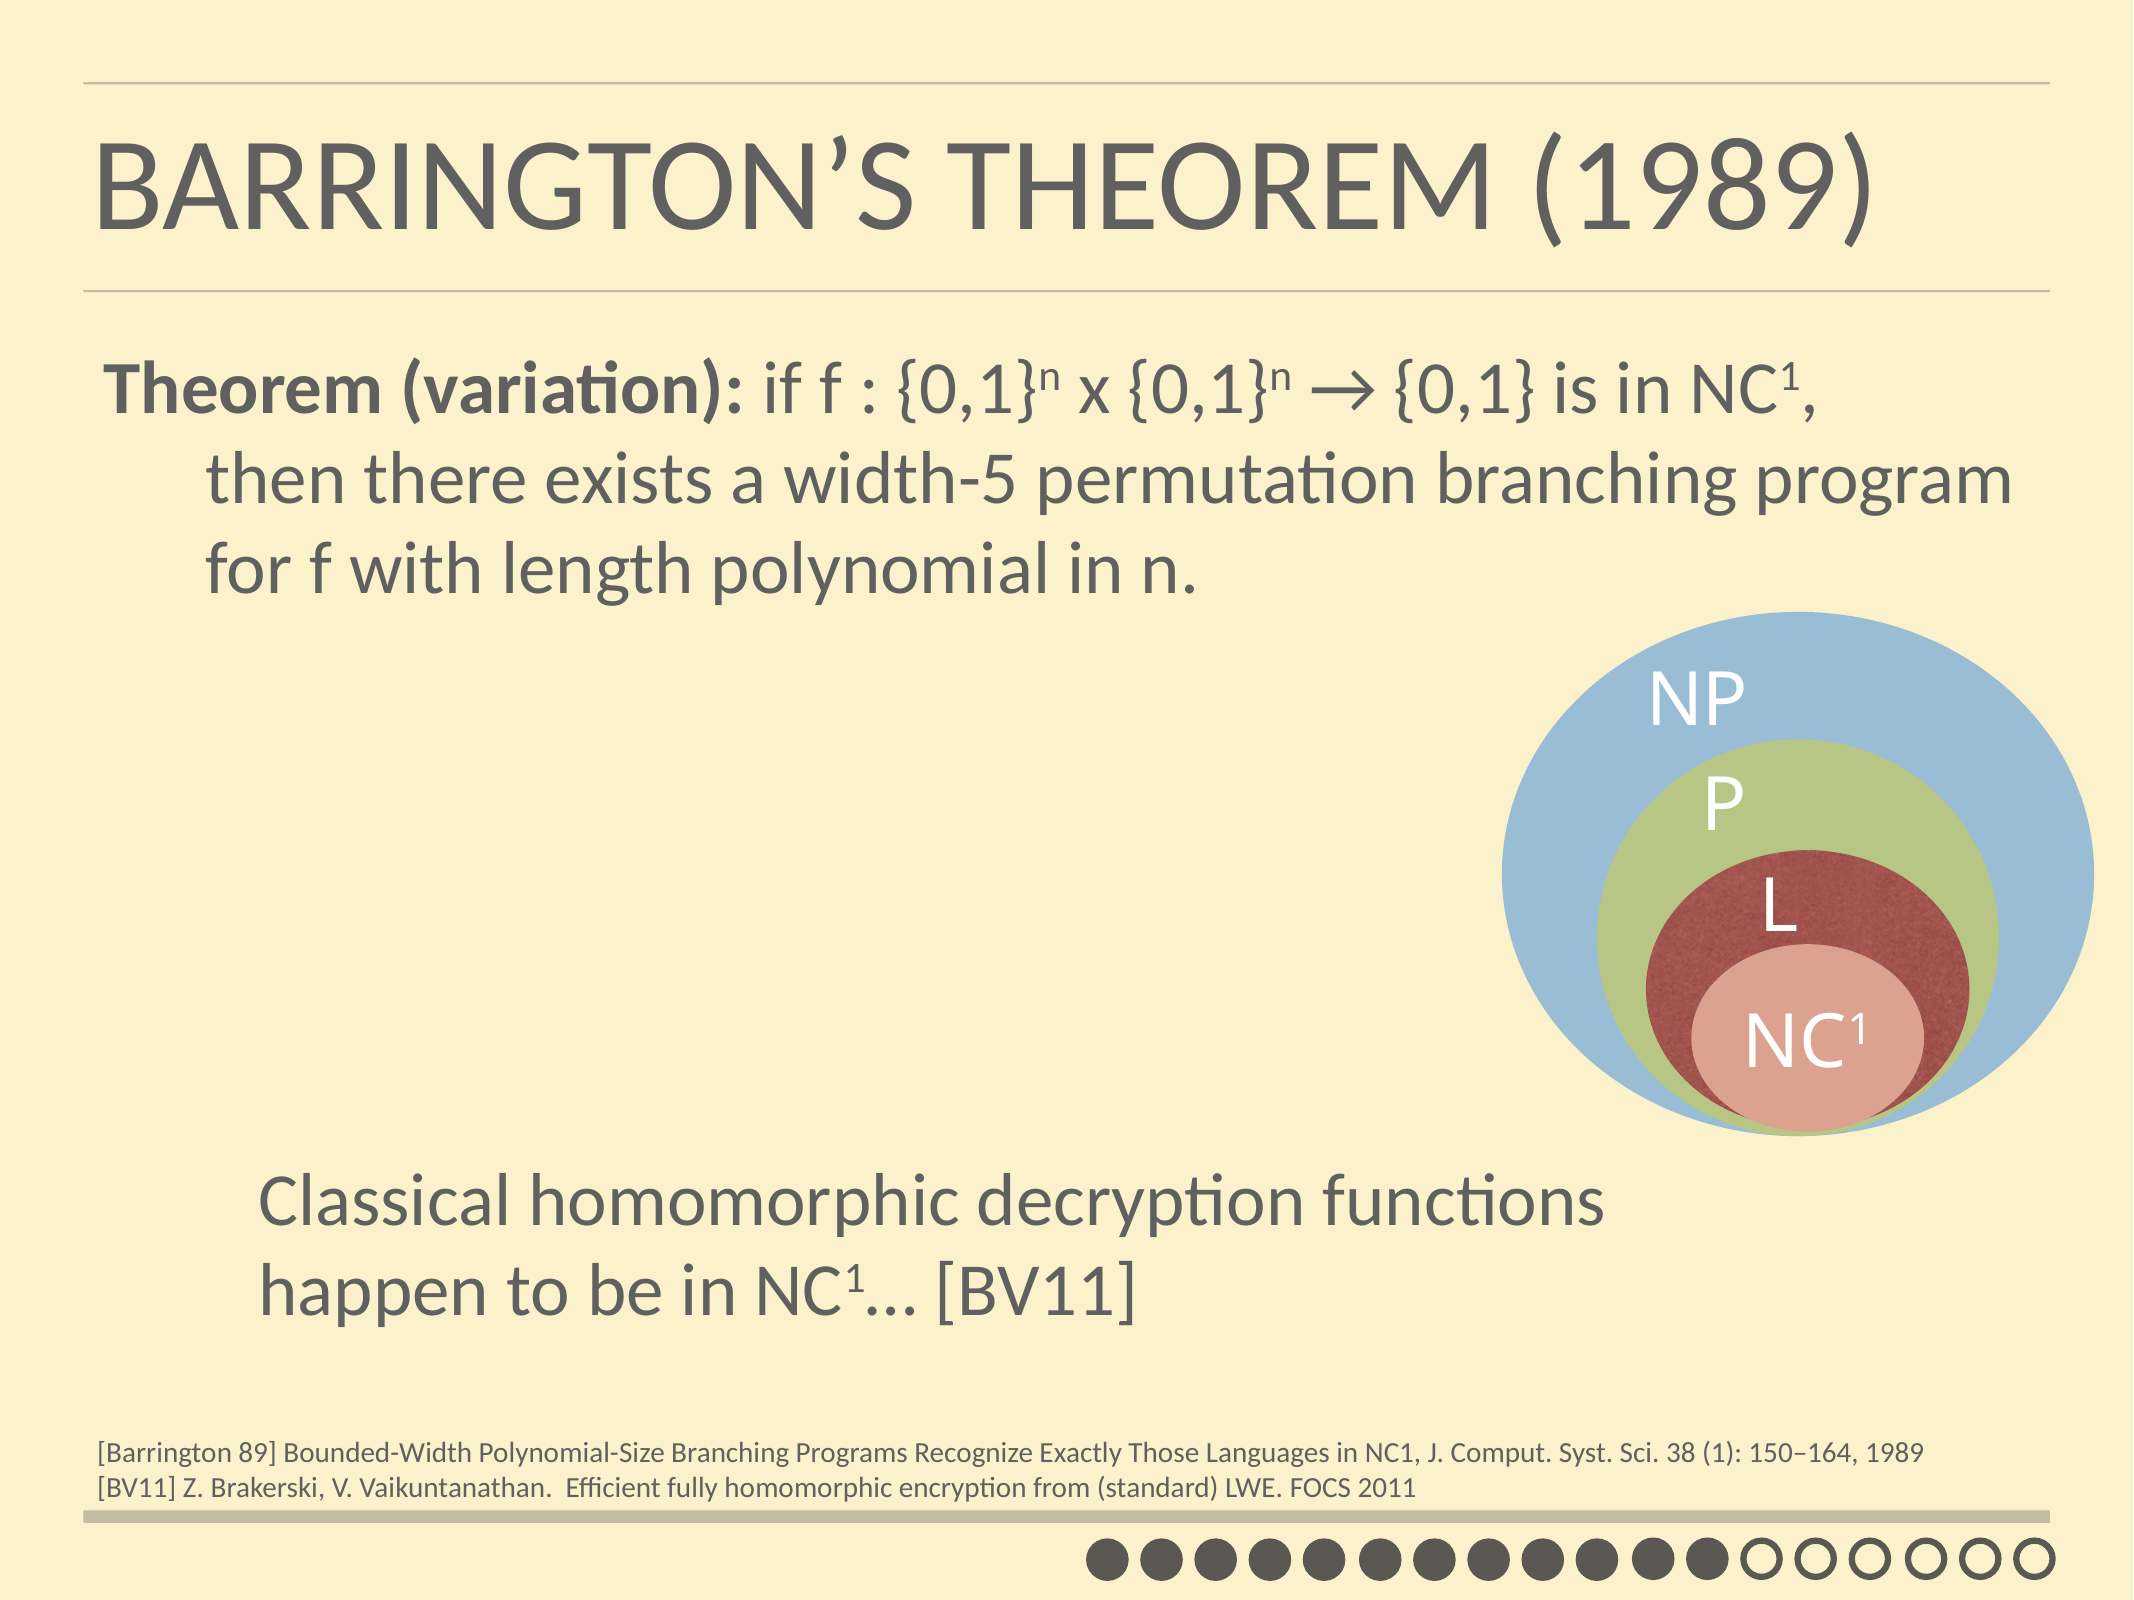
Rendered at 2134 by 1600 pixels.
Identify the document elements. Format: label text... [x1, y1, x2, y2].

text_box [1907, 1540, 1945, 1577]
text_box [1143, 1541, 1180, 1578]
text_box Classical homomorphic decryption functions happen to be in NC1… [BV11] [249, 1142, 1616, 1339]
text_box [2016, 1540, 2053, 1577]
text_box [1635, 1540, 1672, 1577]
text_box [1689, 1540, 1726, 1577]
text_box [1524, 1541, 1561, 1578]
title Barrington’s theorem (1989) [82, 80, 2051, 292]
text_box [1578, 1541, 1616, 1578]
text_box [1416, 1541, 1453, 1578]
text_box [1305, 1541, 1343, 1578]
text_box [1501, 611, 2095, 1137]
text_box Theorem (variation): if f : {0,1}n x {0,1}n → {0,1} is in NC1, then there exists a width-5 permutation branching program for f with length polynomial in n. [95, 330, 2025, 618]
text_box [1797, 1540, 1834, 1577]
text_box [1851, 1540, 1889, 1577]
text_box [1251, 1541, 1289, 1578]
text_box [1362, 1541, 1399, 1578]
text_box [1743, 1540, 1780, 1577]
text_box [1197, 1541, 1234, 1578]
text_box [1962, 1540, 1999, 1577]
text_box [1470, 1541, 1507, 1578]
text_box [1089, 1541, 1126, 1578]
text_box [Barrington 89] Bounded-Width Polynomial-Size Branching Programs Recognize Exactly Those Languages in NC1, J. Comput. Syst. Sci. 38 (1): 150–164, 1989 [BV11] Z. Brakerski, V. Vaikuntanathan. Efficient fully homomorphic encryption from (standard) LWE. FOCS 2011 [88, 1425, 1935, 1512]
